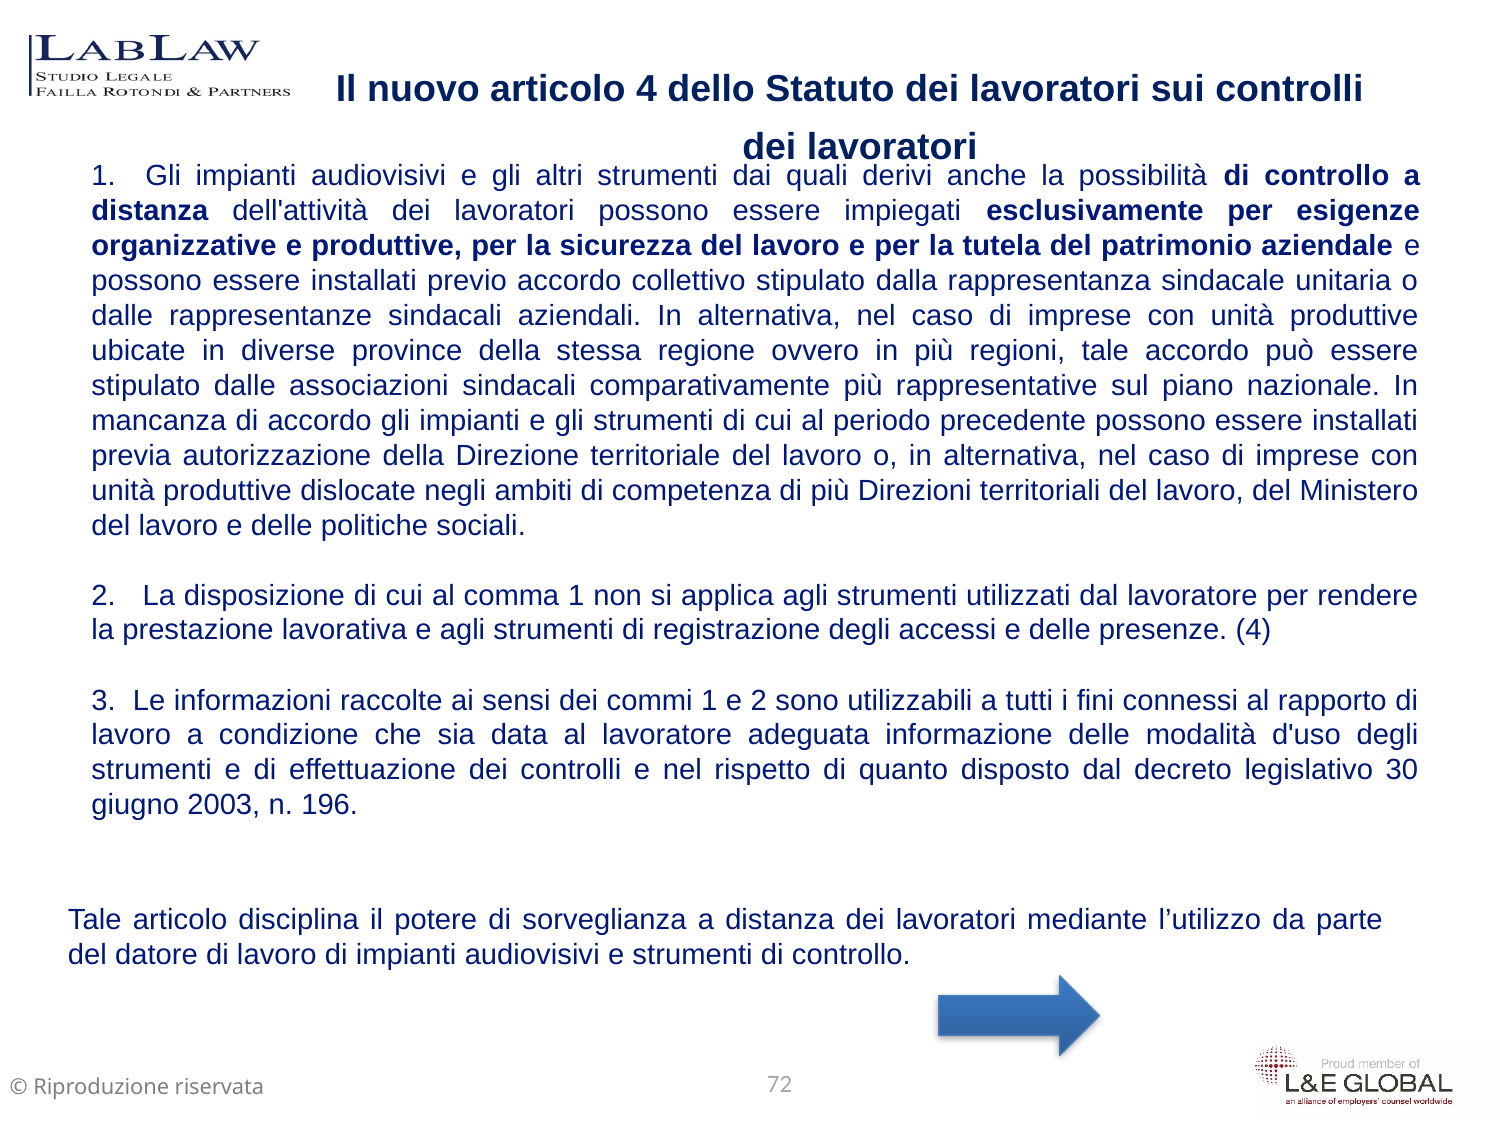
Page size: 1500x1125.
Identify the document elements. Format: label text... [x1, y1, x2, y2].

text_box [1220, 1013, 1473, 1109]
text_box © Riproduzione riservata [0, 1064, 280, 1106]
text_box 1. Gli impianti audiovisivi e gli altri strumenti dai quali derivi anche la possibilità di controllo a distanza dell'attività dei lavoratori possono essere impiegati esclusivamente per esigenze organizzative e produttive, per la sicurezza del lavoro e per la tutela del patrimonio aziendale e possono essere installati previo accordo collettivo stipulato dalla rappresentanza sindacale unitaria o dalle rappresentanze sindacali aziendali. In alternativa, nel caso di imprese con unità produttive ubicate in diverse province della stessa regione ovvero in più regioni, tale accordo può essere stipulato dalle associazioni sindacali comparativamente più rappresentative sul piano nazionale. In mancanza di accordo gli impianti e gli strumenti di cui al periodo precedente possono essere installati previa autorizzazione della Direzione territoriale del lavoro o, in alternativa, nel caso di imprese con unità produttive dislocate negli ambiti di competenza di più Direzioni territoriali del lavoro, del Ministero del lavoro e delle politiche sociali. 2. La disposizione di cui al comma 1 non si applica agli strumenti utilizzati dal lavoratore per rendere la prestazione lavorativa e agli strumenti di registrazione degli accessi e delle presenze. (4) 3. Le informazioni raccolte ai sensi dei commi 1 e 2 sono utilizzabili a tutti i fini connessi al rapporto di lavoro a condizione che sia data al lavoratore adeguata informazione delle modalità d'uso degli strumenti e di effettuazione dei controlli e nel rispetto di quanto disposto dal decreto legislativo 30 giugno 2003, n. 196. [76, 148, 1436, 828]
text_box [938, 975, 1100, 1057]
text_box Il nuovo articolo 4 dello Statuto dei lavoratori sui controlli dei lavoratori [301, 42, 1400, 148]
picture [29, 34, 290, 96]
picture [1255, 1046, 1500, 1116]
text_box 72 [726, 1067, 833, 1098]
text_box Tale articolo disciplina il potere di sorveglianza a distanza dei lavoratori mediante l’utilizzo da parte del datore di lavoro di impianti audiovisivi e strumenti di controllo. [53, 893, 1400, 978]
